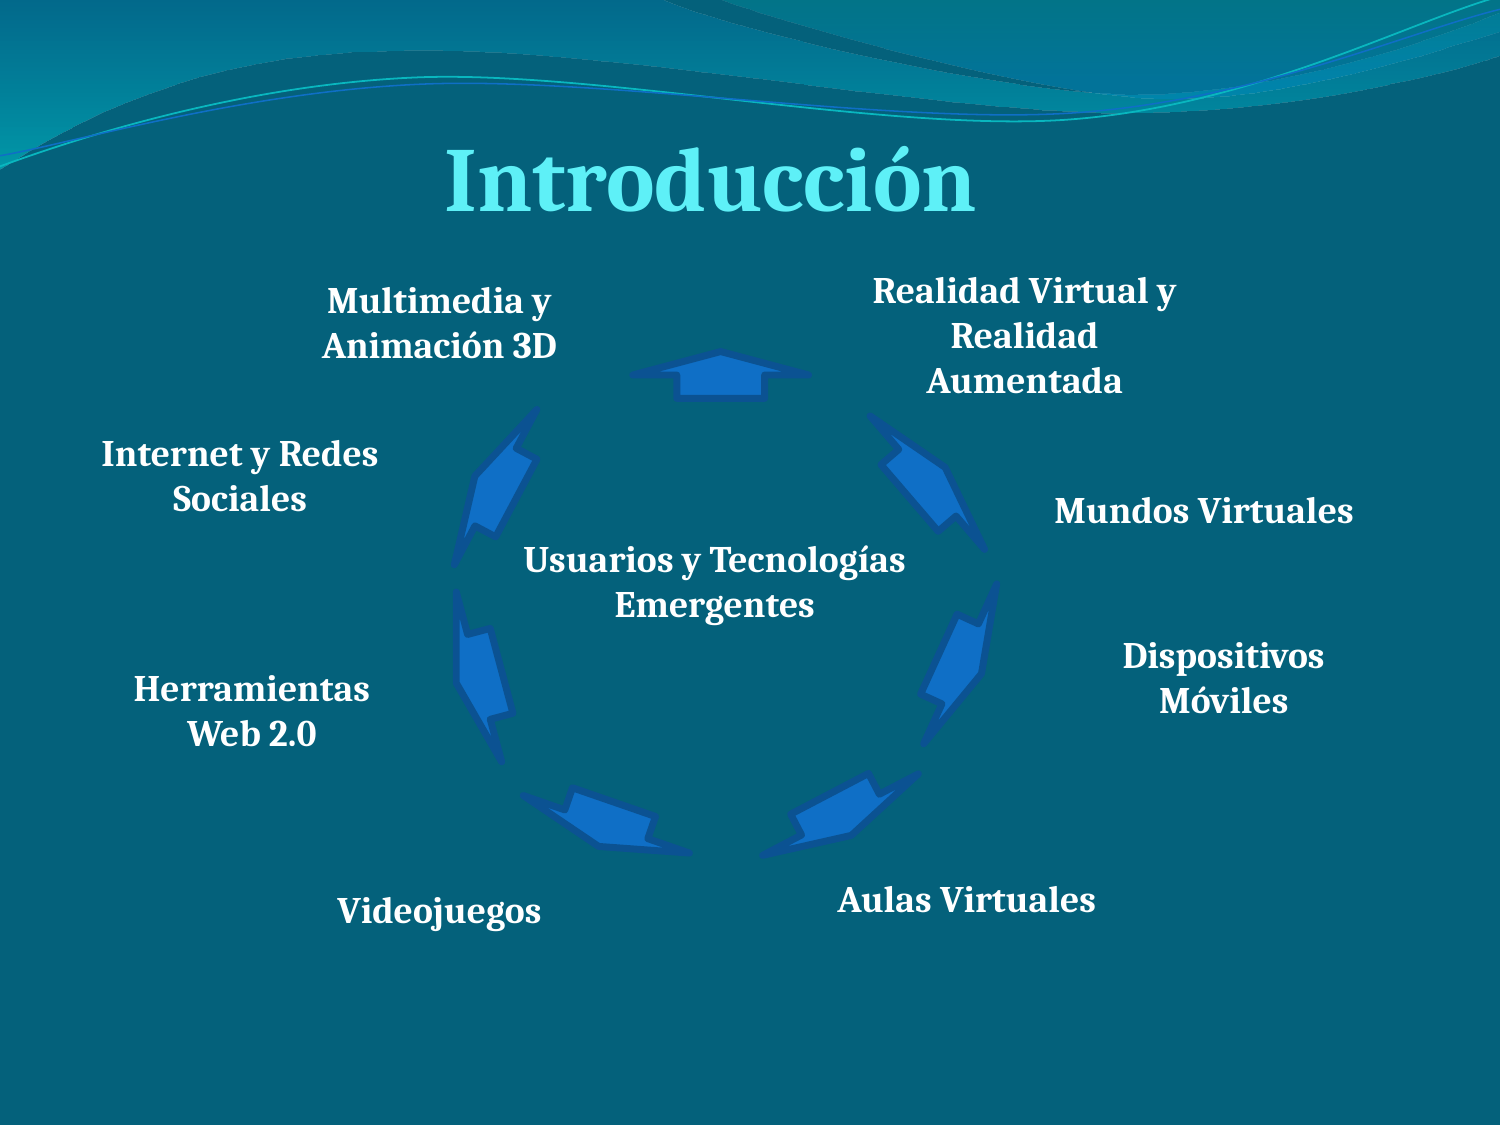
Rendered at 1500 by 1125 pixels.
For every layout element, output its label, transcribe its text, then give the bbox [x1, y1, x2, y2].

text_box [519, 784, 693, 857]
text_box Realidad Virtual y Realidad Aumentada [854, 259, 1195, 409]
text_box Mundos Virtuales [1034, 478, 1375, 538]
text_box Usuarios y Tecnologías Emergentes [468, 527, 961, 633]
text_box [450, 406, 541, 569]
text_box Videojuegos [269, 878, 610, 939]
text_box Dispositivos Móviles [1053, 623, 1394, 729]
text_box [452, 588, 517, 766]
text_box Herramientas Web 2.0 [82, 656, 422, 761]
text_box [629, 348, 813, 402]
text_box [917, 580, 1001, 748]
text_box Multimedia y Animación 3D [269, 268, 610, 374]
title Introducción [432, 113, 991, 230]
text_box [759, 770, 922, 859]
text_box Internet y Redes Sociales [70, 421, 411, 527]
text_box Aulas Virtuales [796, 867, 1137, 927]
text_box [866, 412, 988, 553]
